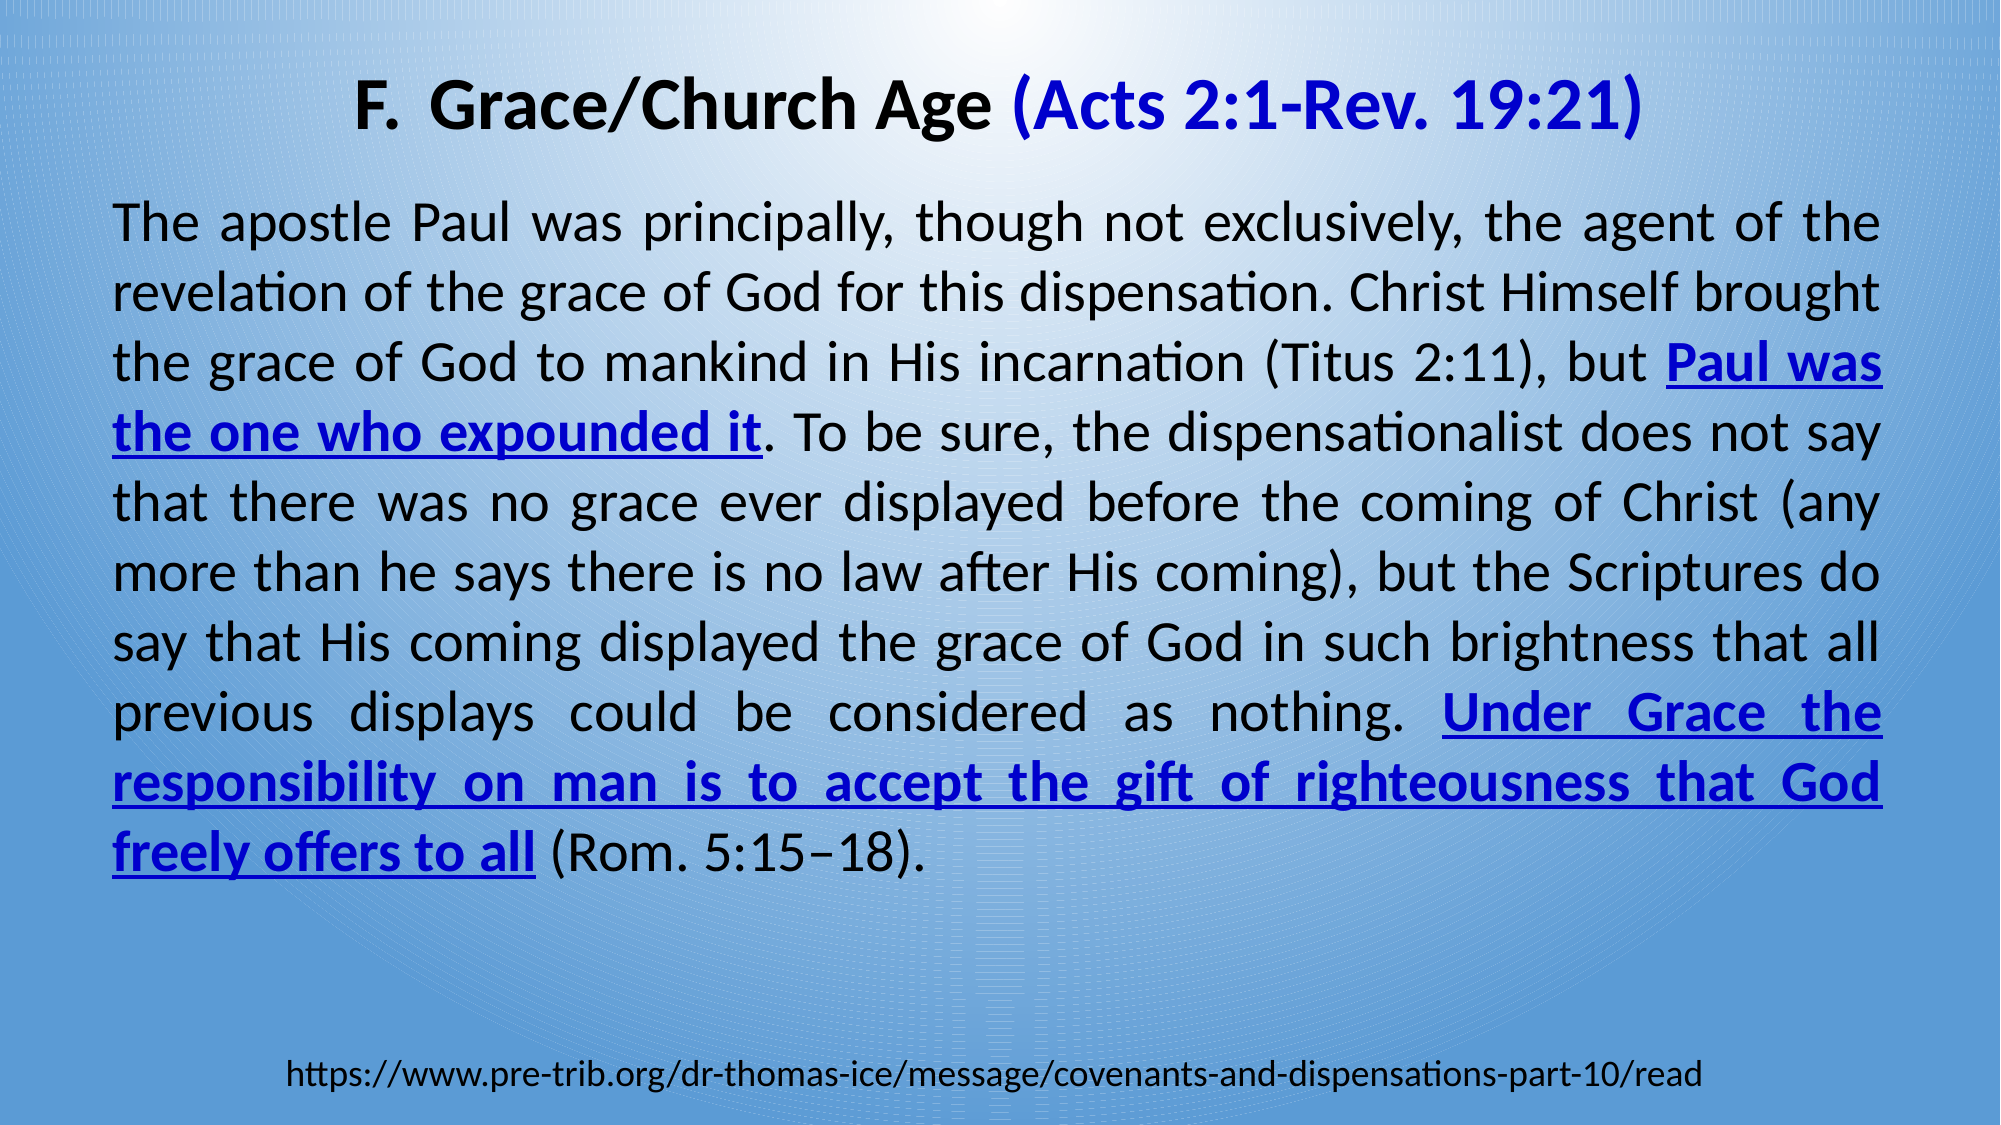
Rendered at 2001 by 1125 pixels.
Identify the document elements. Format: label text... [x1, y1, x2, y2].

text_box Grace/Church Age (Acts 2:1-Rev. 19:21) [336, 31, 1664, 180]
text_box The apostle Paul was principally, though not exclusively, the agent of the revelation of the grace of God for this dispensation. Christ Himself brought the grace of God to mankind in His incarnation (Titus 2:11), but Paul was the one who expounded it. To be sure, the dispensationalist does not say that there was no grace ever displayed before the coming of Christ (any more than he says there is no law after His coming), but the Scriptures do say that His coming displayed the grace of God in such brightness that all previous displays could be considered as nothing. Under Grace the responsibility on man is to accept the gift of righteousness that God freely offers to all (Rom. 5:15–18). [97, 175, 1898, 890]
text_box https://www.pre-trib.org/dr-thomas-ice/message/covenants-and-dispensations-part-10/read [270, 1041, 1729, 1102]
